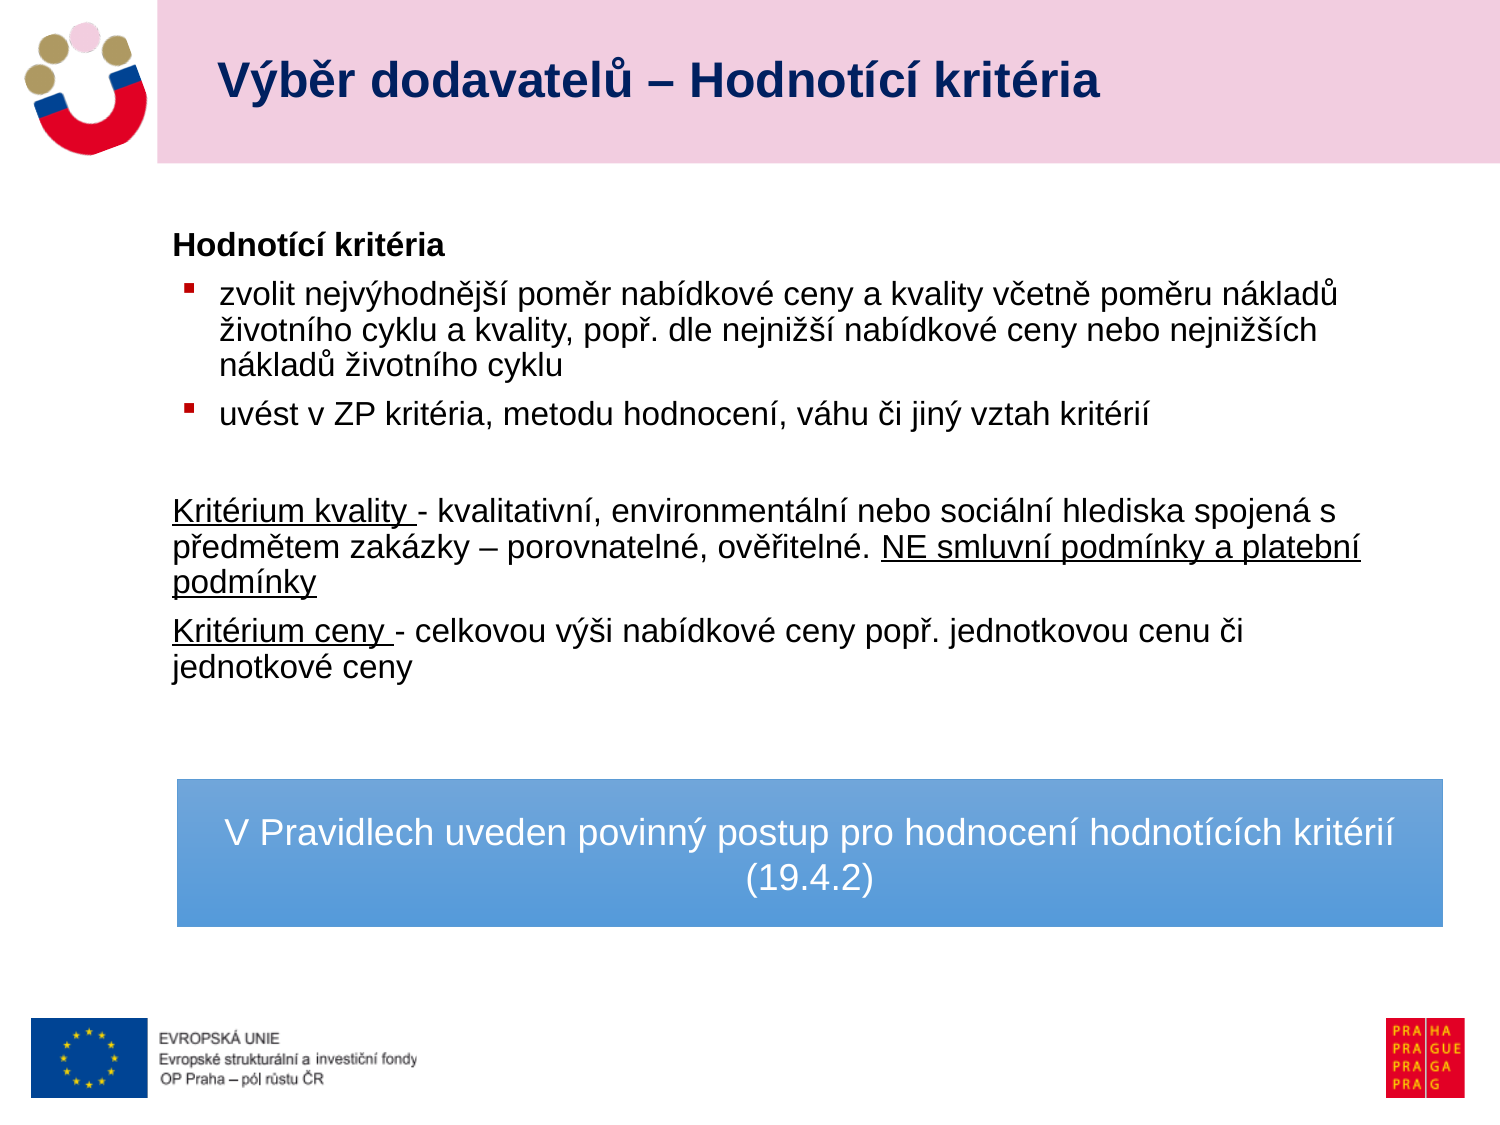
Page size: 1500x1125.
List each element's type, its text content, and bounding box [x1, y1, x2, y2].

list Hodnotící kritéria zvolit nejvýhodnější poměr nabídkové ceny a kvality včetně poměru nákladů životního cyklu a kvality, popř. dle nejnižší nabídkové ceny nebo nejnižších nákladů životního cyklu uvést v ZP kritéria, metodu hodnocení, váhu či jiný vztah kritérií Kritérium kvality - kvalitativní, environmentální nebo sociální hlediska spojená s předmětem zakázky – porovnatelné, ověřitelné. NE smluvní podmínky a platební podmínky Kritérium ceny - celkovou výši nabídkové ceny popř. jednotkovou cenu či jednotkové ceny [157, 220, 1380, 980]
title Výběr dodavatelů – Hodnotící kritéria [202, 0, 1455, 164]
text_box V Pravidlech uveden povinný postup pro hodnocení hodnotících kritérií (19.4.2) [177, 779, 1443, 927]
